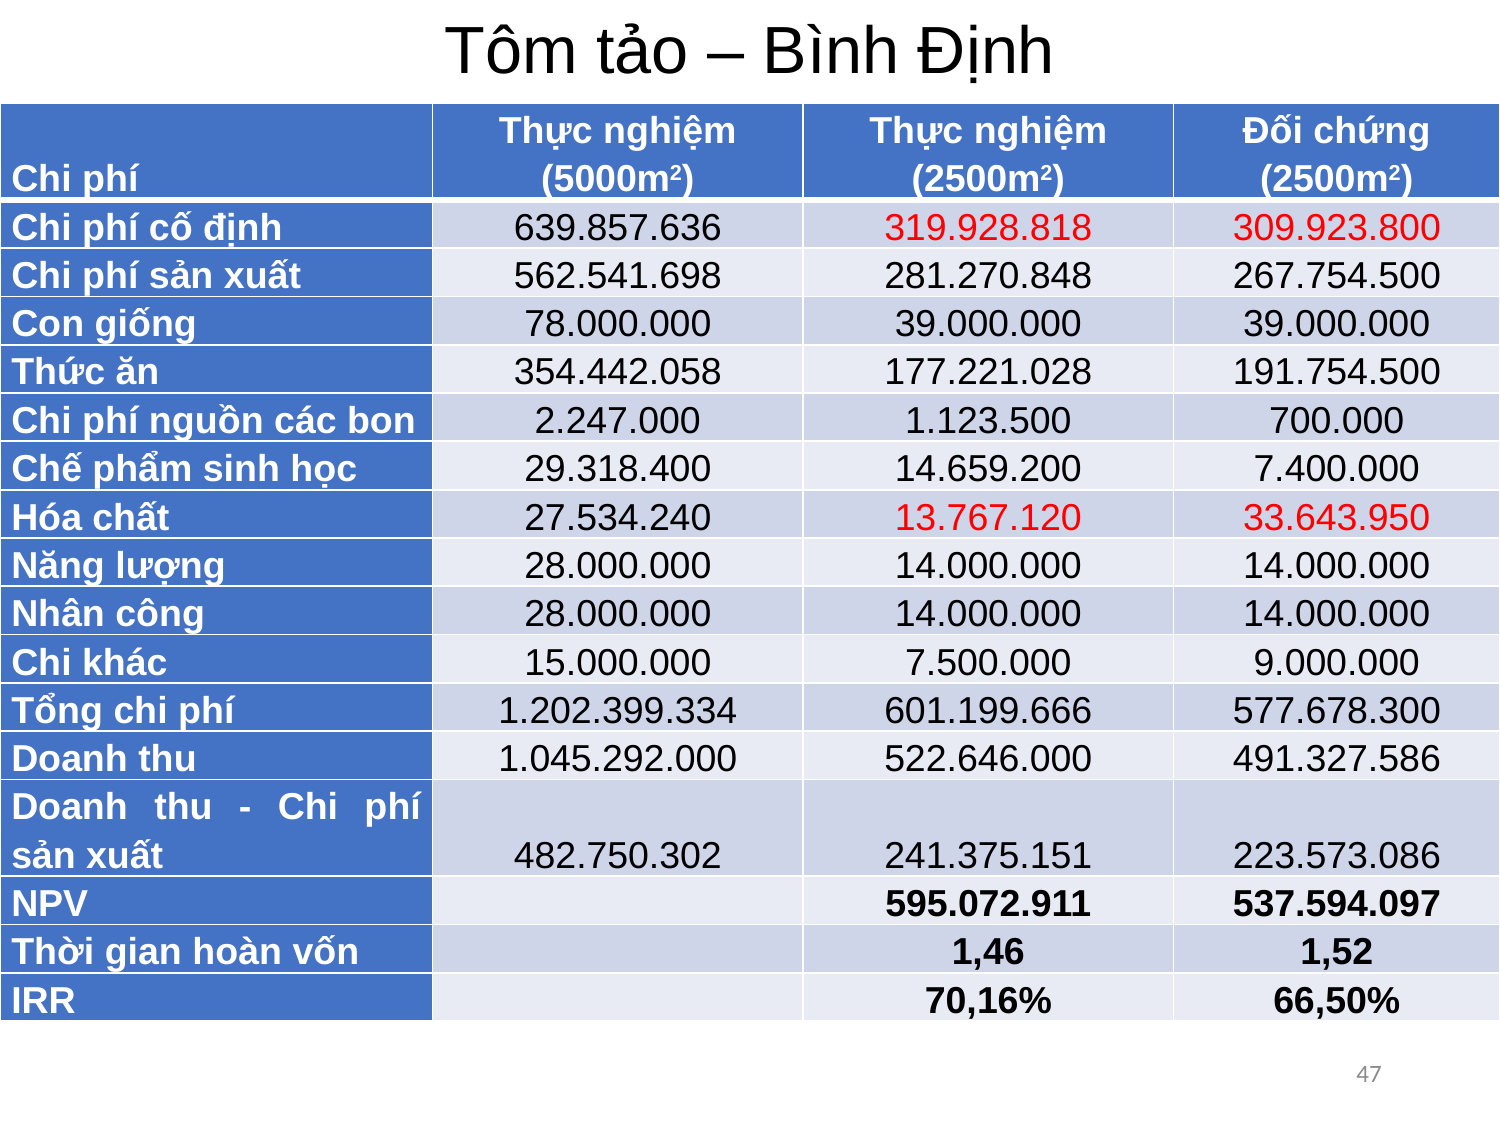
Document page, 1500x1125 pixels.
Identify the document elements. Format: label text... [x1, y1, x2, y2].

table_cell NPV [1, 877, 432, 924]
table_cell 522.646.000 [804, 732, 1173, 779]
table_cell Chi phí cố định [1, 203, 432, 247]
table_cell Thời gian hoàn vốn [1, 925, 432, 972]
table_cell IRR [1, 974, 432, 1020]
table_cell 9.000.000 [1174, 635, 1499, 682]
table_header Đối chứng (2500m2) [1174, 104, 1499, 197]
table_cell 267.754.500 [1174, 249, 1499, 296]
table_cell 29.318.400 [433, 442, 802, 489]
table_cell 309.923.800 [1174, 203, 1499, 247]
table_cell 7.400.000 [1174, 442, 1499, 489]
table_cell Tổng chi phí [1, 684, 432, 730]
table_cell 595.072.911 [804, 877, 1173, 924]
table_cell 14.000.000 [804, 539, 1173, 585]
table_cell 39.000.000 [804, 297, 1173, 344]
table_cell Năng lượng [1, 539, 432, 585]
table_cell Con giống [1, 297, 432, 344]
table_header Chi phí [1, 104, 432, 197]
table_cell 1.123.500 [804, 394, 1173, 440]
table_cell 14.000.000 [1174, 539, 1499, 585]
table_cell 27.534.240 [433, 491, 802, 537]
table_cell Doanh thu [1, 732, 432, 779]
table_cell 1,52 [1174, 925, 1499, 972]
table_header Thực nghiệm (5000m2) [433, 104, 802, 197]
title Tôm tảo – Bình Định [103, 0, 1397, 102]
table_cell 14.000.000 [804, 587, 1173, 634]
table_cell 537.594.097 [1174, 877, 1499, 924]
table_cell 482.750.302 [433, 780, 802, 875]
table_cell Nhân công [1, 587, 432, 634]
table_cell Chi phí nguồn các bon [1, 394, 432, 440]
table_cell 319.928.818 [804, 203, 1173, 247]
table_cell 39.000.000 [1174, 297, 1499, 344]
table_cell 281.270.848 [804, 249, 1173, 296]
table_cell 70,16% [804, 974, 1173, 1020]
table_cell 354.442.058 [433, 346, 802, 392]
table_cell Chế phẩm sinh học [1, 442, 432, 489]
table_cell 491.327.586 [1174, 732, 1499, 779]
table_cell 1.045.292.000 [433, 732, 802, 779]
table_cell 33.643.950 [1174, 491, 1499, 537]
table_cell 700.000 [1174, 394, 1499, 440]
table_cell 1,46 [804, 925, 1173, 972]
table_cell [433, 925, 802, 972]
table_cell 66,50% [1174, 974, 1499, 1020]
table_cell Thức ăn [1, 346, 432, 392]
table_cell 15.000.000 [433, 635, 802, 682]
table_header Thực nghiệm (2500m2) [804, 104, 1173, 197]
table_cell 577.678.300 [1174, 684, 1499, 730]
table_cell Chi phí sản xuất [1, 249, 432, 296]
table_cell Chi khác [1, 635, 432, 682]
table_cell 2.247.000 [433, 394, 802, 440]
table_cell 601.199.666 [804, 684, 1173, 730]
table_cell 177.221.028 [804, 346, 1173, 392]
table_cell 562.541.698 [433, 249, 802, 296]
table_cell 28.000.000 [433, 587, 802, 634]
table_cell 1.202.399.334 [433, 684, 802, 730]
table_cell 78.000.000 [433, 297, 802, 344]
table_cell [433, 877, 802, 924]
table_cell [433, 974, 802, 1020]
table_cell 223.573.086 [1174, 780, 1499, 875]
slide_number 47 [1059, 1042, 1397, 1103]
table_cell 7.500.000 [804, 635, 1173, 682]
table_cell Doanh thu - Chi phí sản xuất [1, 780, 432, 875]
table_cell 28.000.000 [433, 539, 802, 585]
table_cell Hóa chất [1, 491, 432, 537]
table_cell 14.000.000 [1174, 587, 1499, 634]
table_cell 13.767.120 [804, 491, 1173, 537]
table_cell 241.375.151 [804, 780, 1173, 875]
table_cell 639.857.636 [433, 203, 802, 247]
table_cell 191.754.500 [1174, 346, 1499, 392]
table_cell 14.659.200 [804, 442, 1173, 489]
